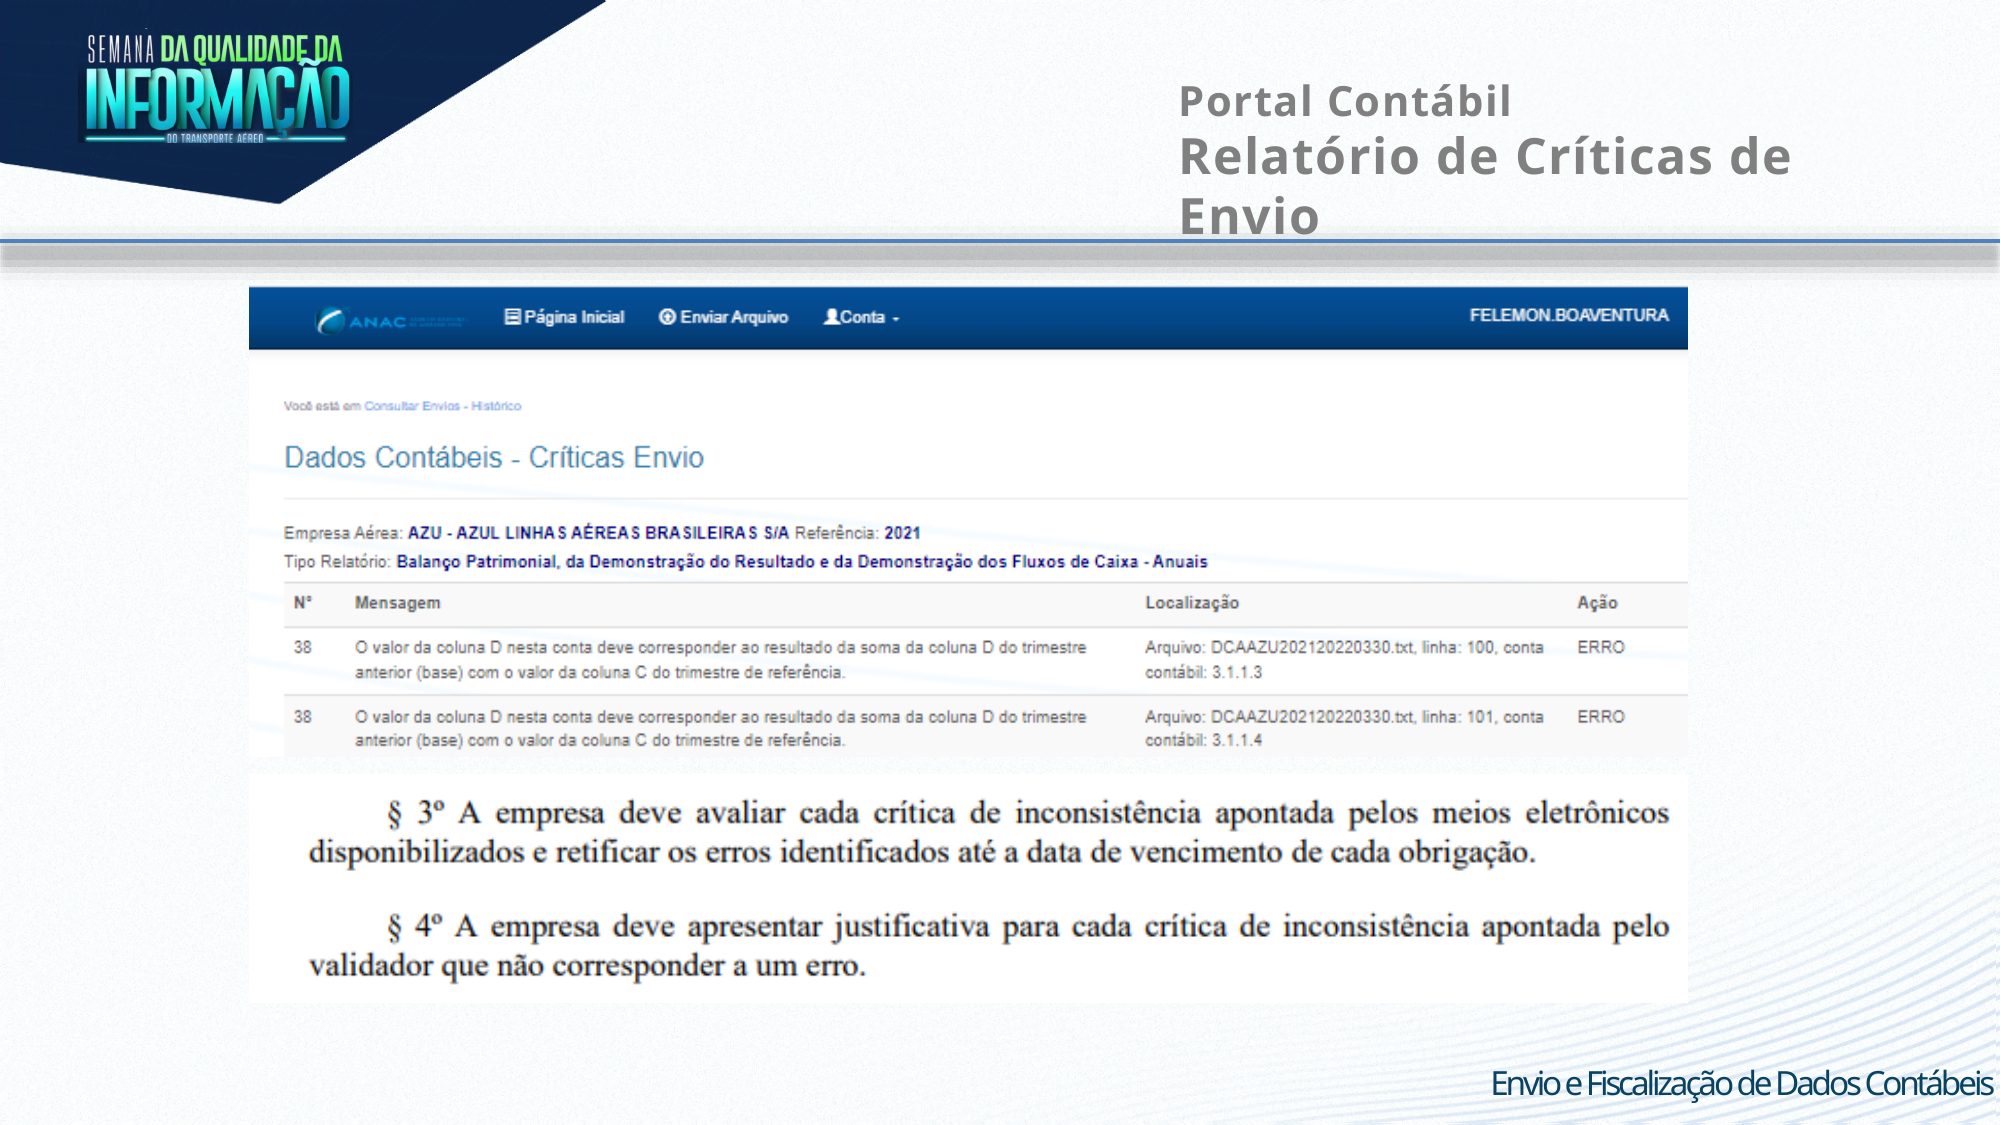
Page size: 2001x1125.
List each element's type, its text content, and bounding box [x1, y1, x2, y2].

picture [0, 0, 2000, 213]
text_box Portal Contábil Relatório de Críticas de Envio [1163, 67, 1937, 213]
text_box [0, 213, 2000, 295]
picture [0, 284, 2000, 1125]
text_box Envio e Fiscalização de Dados Contábeis [1470, 1058, 2000, 1110]
